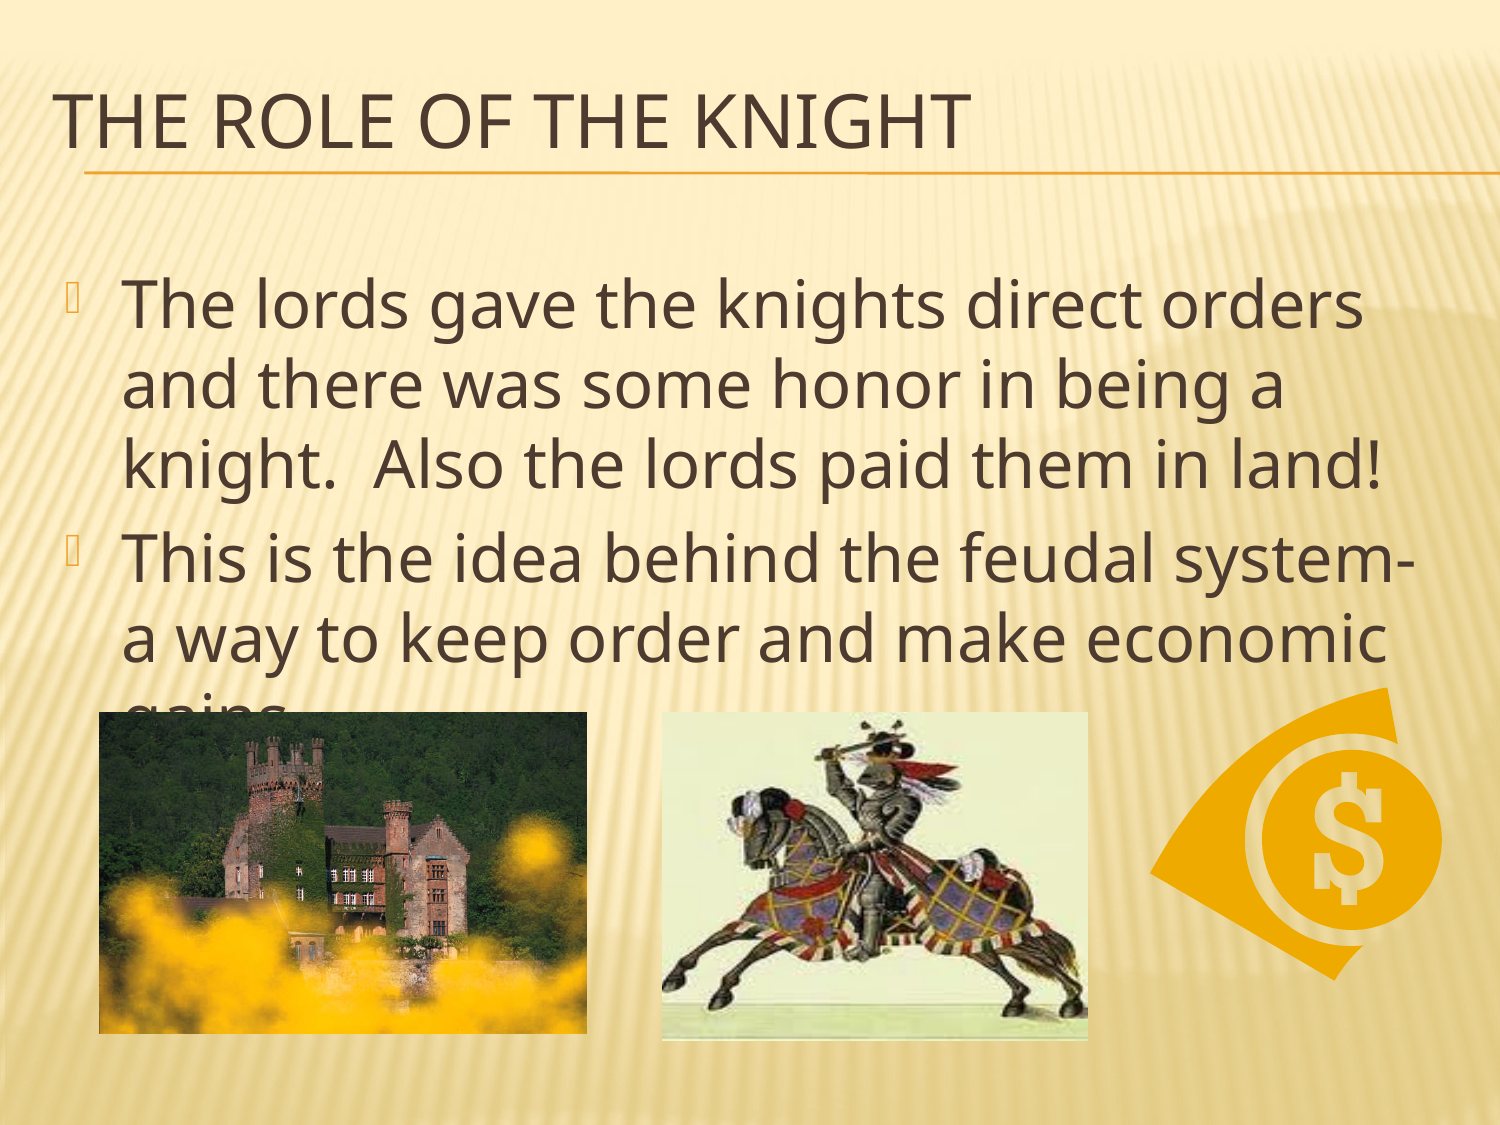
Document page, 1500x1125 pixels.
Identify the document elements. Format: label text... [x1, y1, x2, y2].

title The Role of the Knight [37, 50, 1463, 188]
picture [1149, 687, 1443, 981]
list The lords gave the knights direct orders and there was some honor in being a knight. Also the lords paid them in land! This is the idea behind the feudal system- a way to keep order and make economic gains [50, 254, 1475, 998]
picture [99, 712, 587, 1034]
picture [662, 712, 1088, 1042]
